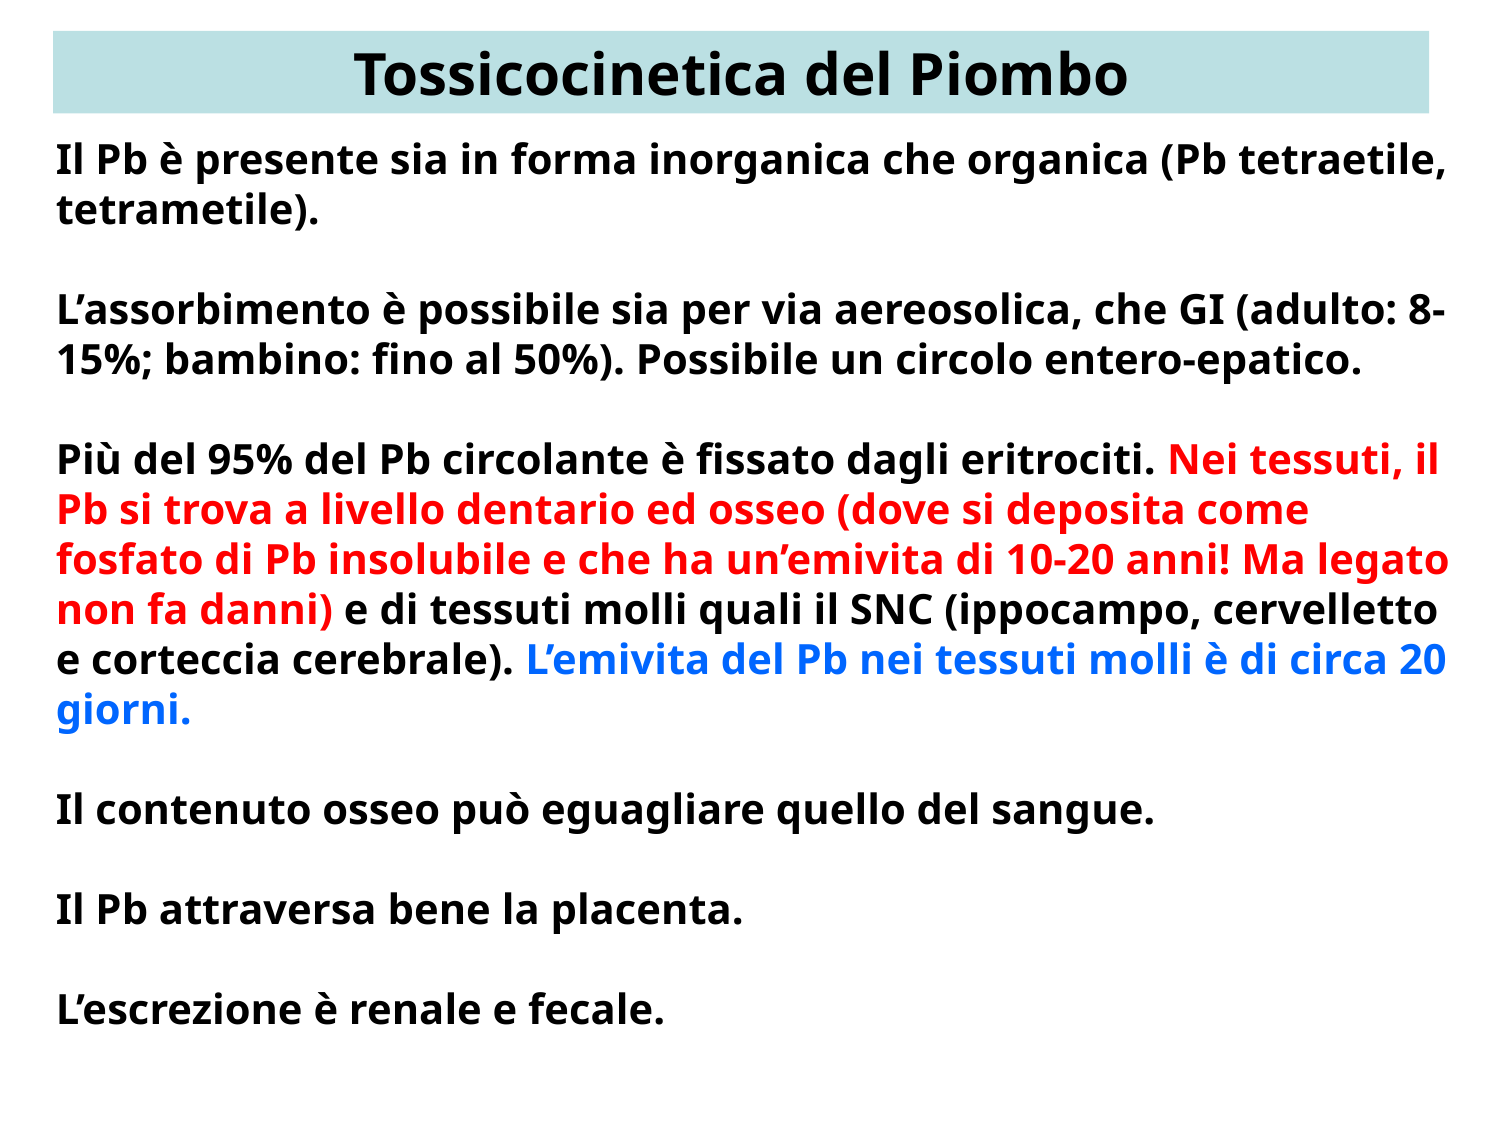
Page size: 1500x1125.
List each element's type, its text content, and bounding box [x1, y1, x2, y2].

text_box Tossicocinetica del Piombo [53, 30, 1430, 114]
text_box Il Pb è presente sia in forma inorganica che organica (Pb tetraetile, tetrametile). L’assorbimento è possibile sia per via aereosolica, che GI (adulto: 8-15%; bambino: fino al 50%). Possibile un circolo entero-epatico. Più del 95% del Pb circolante è fissato dagli eritrociti. Nei tessuti, il Pb si trova a livello dentario ed osseo (dove si deposita come fosfato di Pb insolubile e che ha un’emivita di 10-20 anni! Ma legato non fa danni) e di tessuti molli quali il SNC (ippocampo, cervelletto e corteccia cerebrale). L’emivita del Pb nei tessuti molli è di circa 20 giorni. Il contenuto osseo può eguagliare quello del sangue. Il Pb attraversa bene la placenta. L’escrezione è renale e fecale. [41, 125, 1483, 1041]
